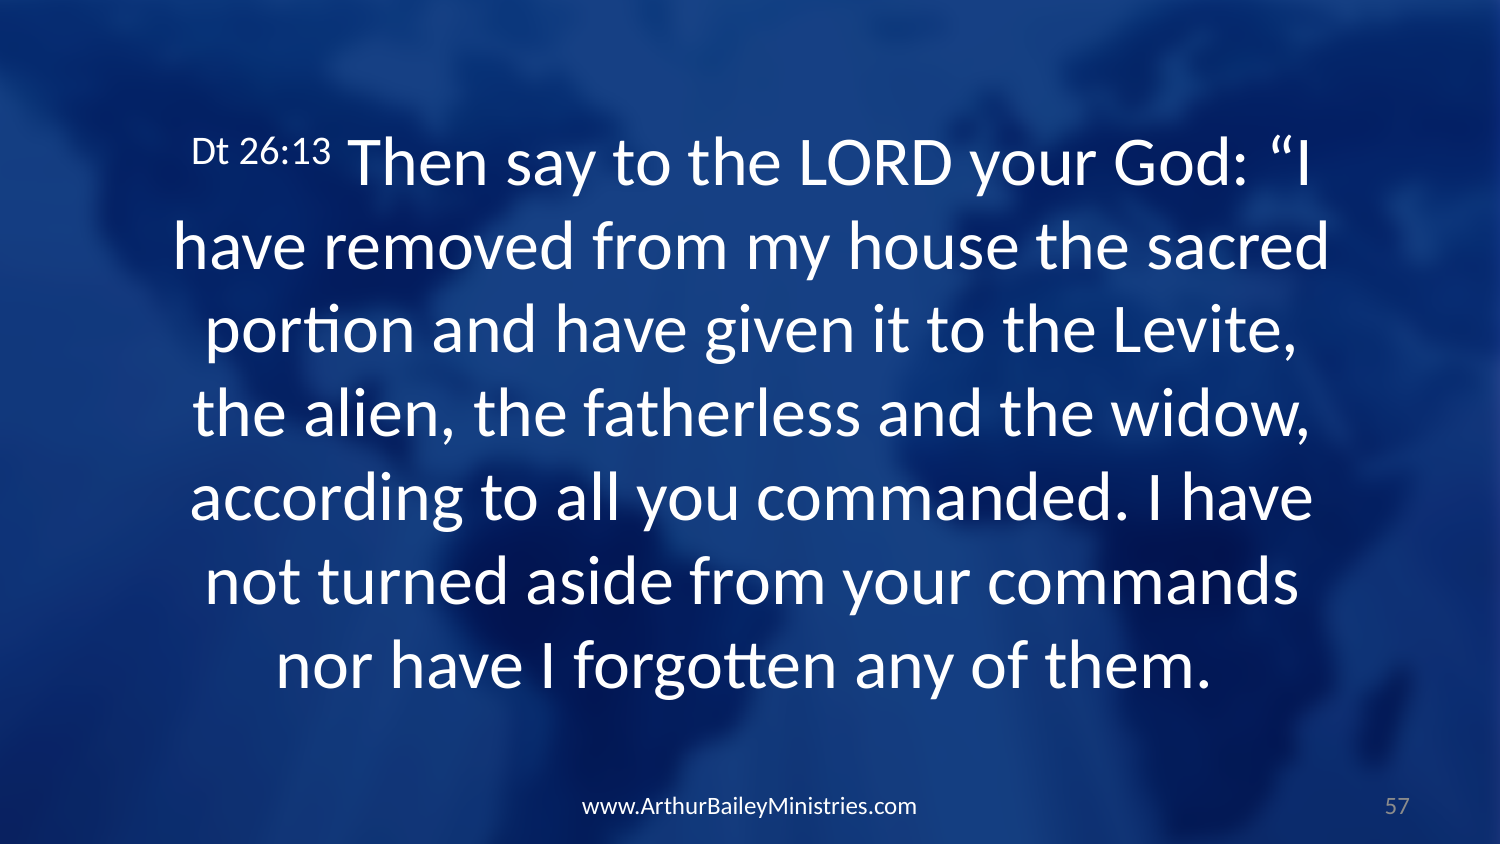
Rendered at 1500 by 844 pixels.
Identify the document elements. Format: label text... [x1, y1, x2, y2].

picture [0, 0, 1500, 844]
footer www.ArthurBaileyMinistries.com [512, 782, 988, 827]
slide_number 57 [1074, 782, 1425, 827]
list Dt 26:13 Then say to the LORD your God: “I have removed from my house the sacred portion and have given it to the Levite, the alien, the fatherless and the widow, according to all you commanded. I have not turned aside from your commands nor have I forgotten any of them. [151, 107, 1355, 741]
